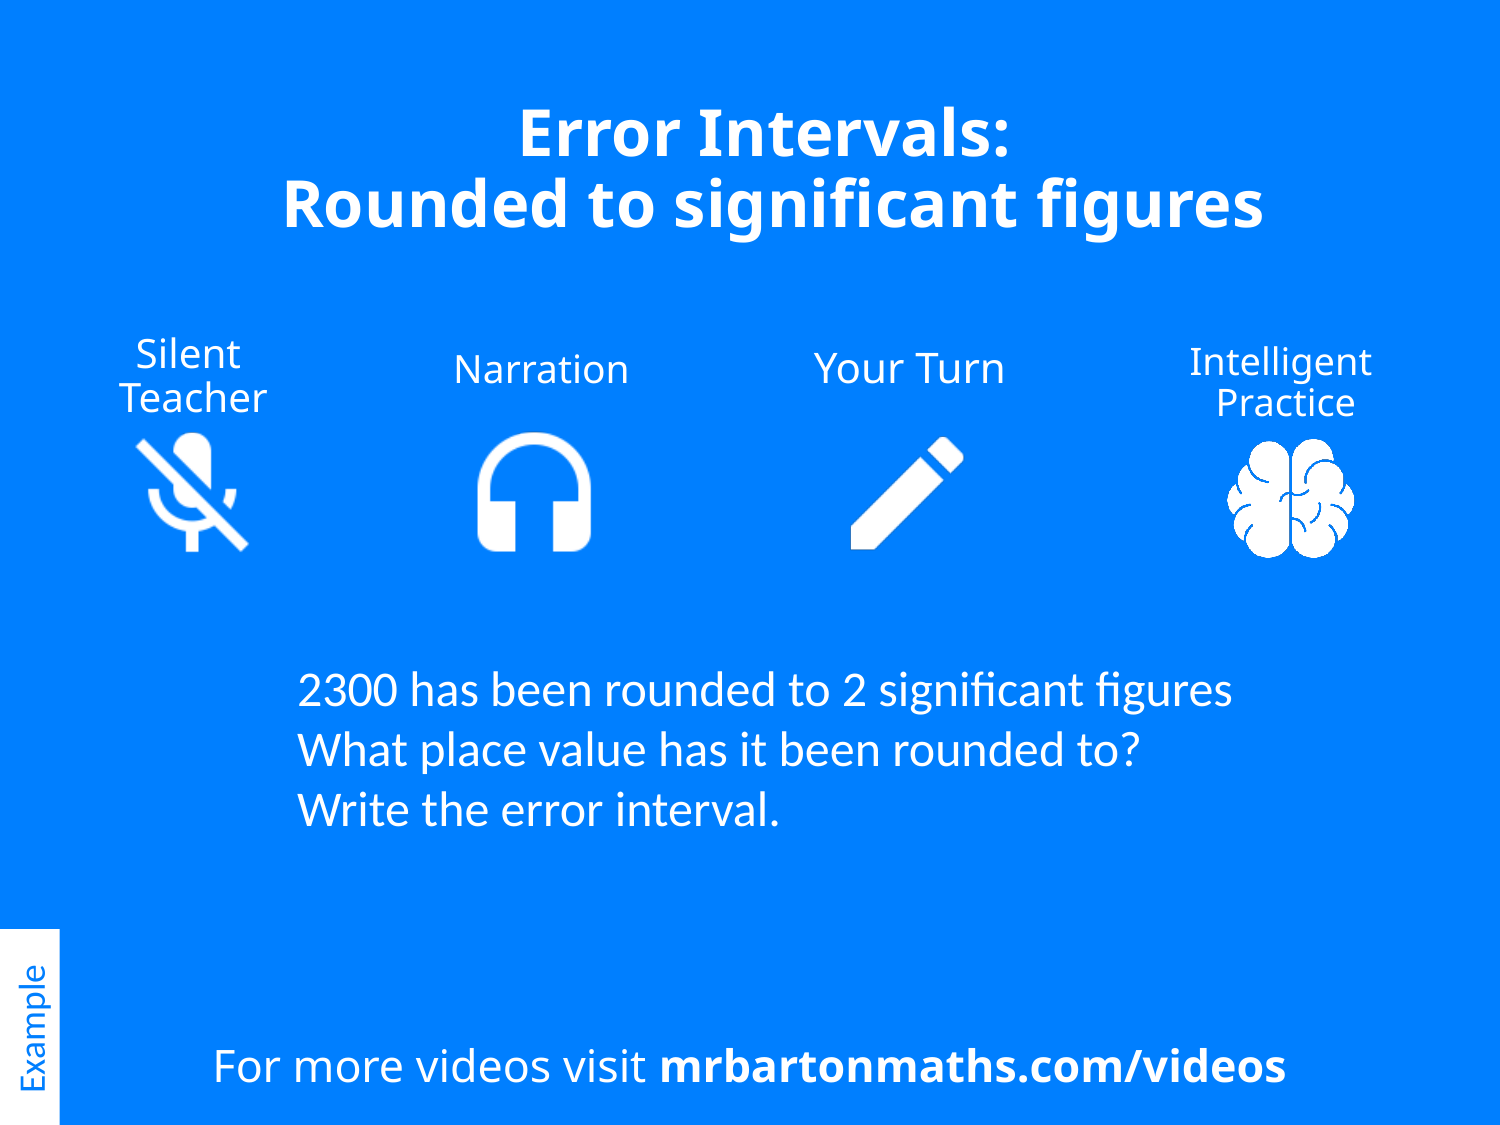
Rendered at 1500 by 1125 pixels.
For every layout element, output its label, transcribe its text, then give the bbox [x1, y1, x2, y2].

text_box For more videos visit mrbartonmaths.com/videos [96, 1008, 1404, 1100]
picture [117, 420, 268, 571]
picture [832, 418, 983, 569]
text_box Intelligent Practice [1172, 302, 1400, 432]
text_box Narration [435, 335, 648, 400]
text_box Your Turn [796, 335, 1024, 400]
text_box 2300 has been rounded to 2 significant figures What place value has it been rounded to? Write the error interval. [296, 656, 1296, 837]
picture [1157, 433, 1424, 563]
picture [459, 426, 610, 577]
title Error Intervals: Rounded to significant figures [265, 21, 1281, 249]
text_box Example [0, 929, 60, 1125]
text_box Silent Teacher [100, 306, 287, 429]
